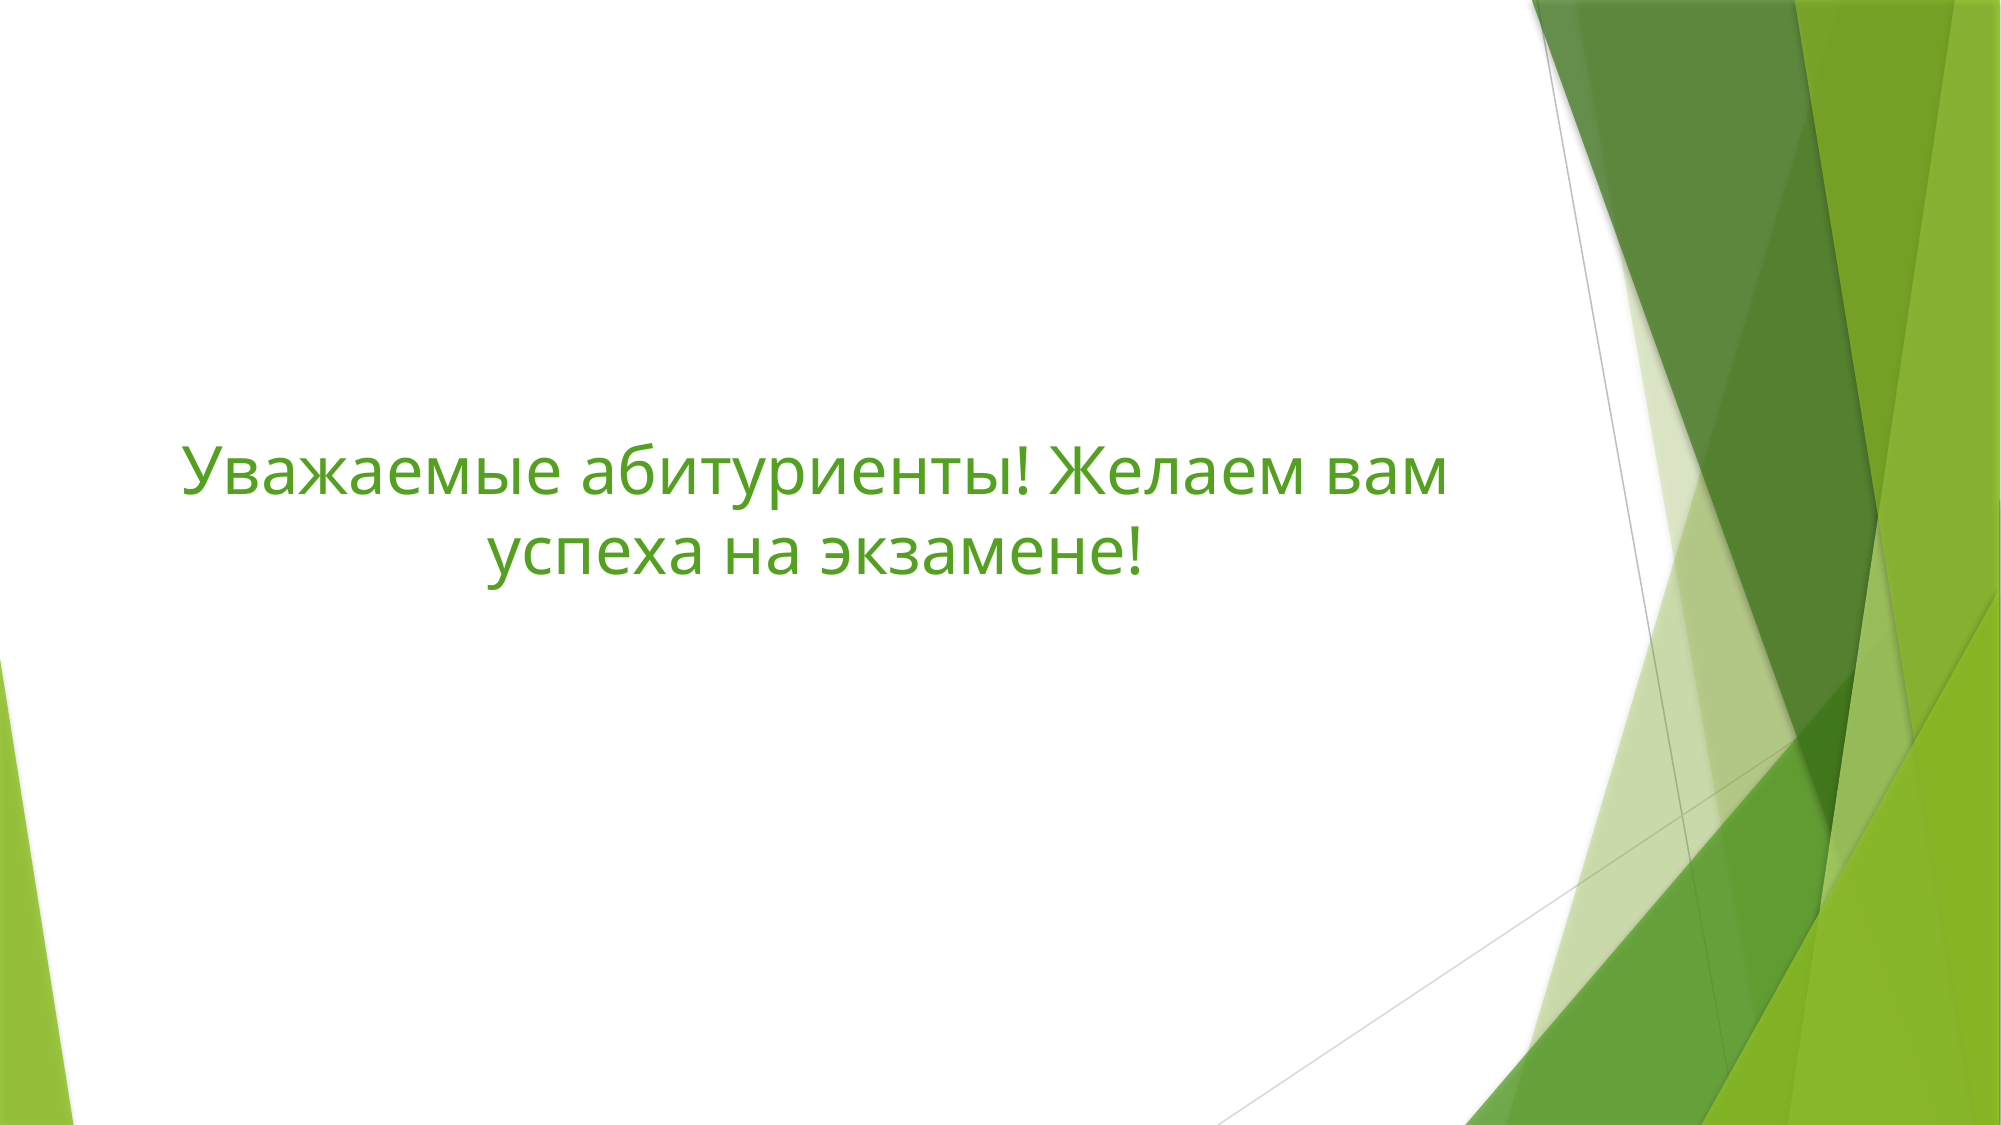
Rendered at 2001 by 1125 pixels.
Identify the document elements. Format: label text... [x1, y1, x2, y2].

list Уважаемые абитуриенты! Желаем вам успеха на экзамене! [111, 354, 1522, 992]
